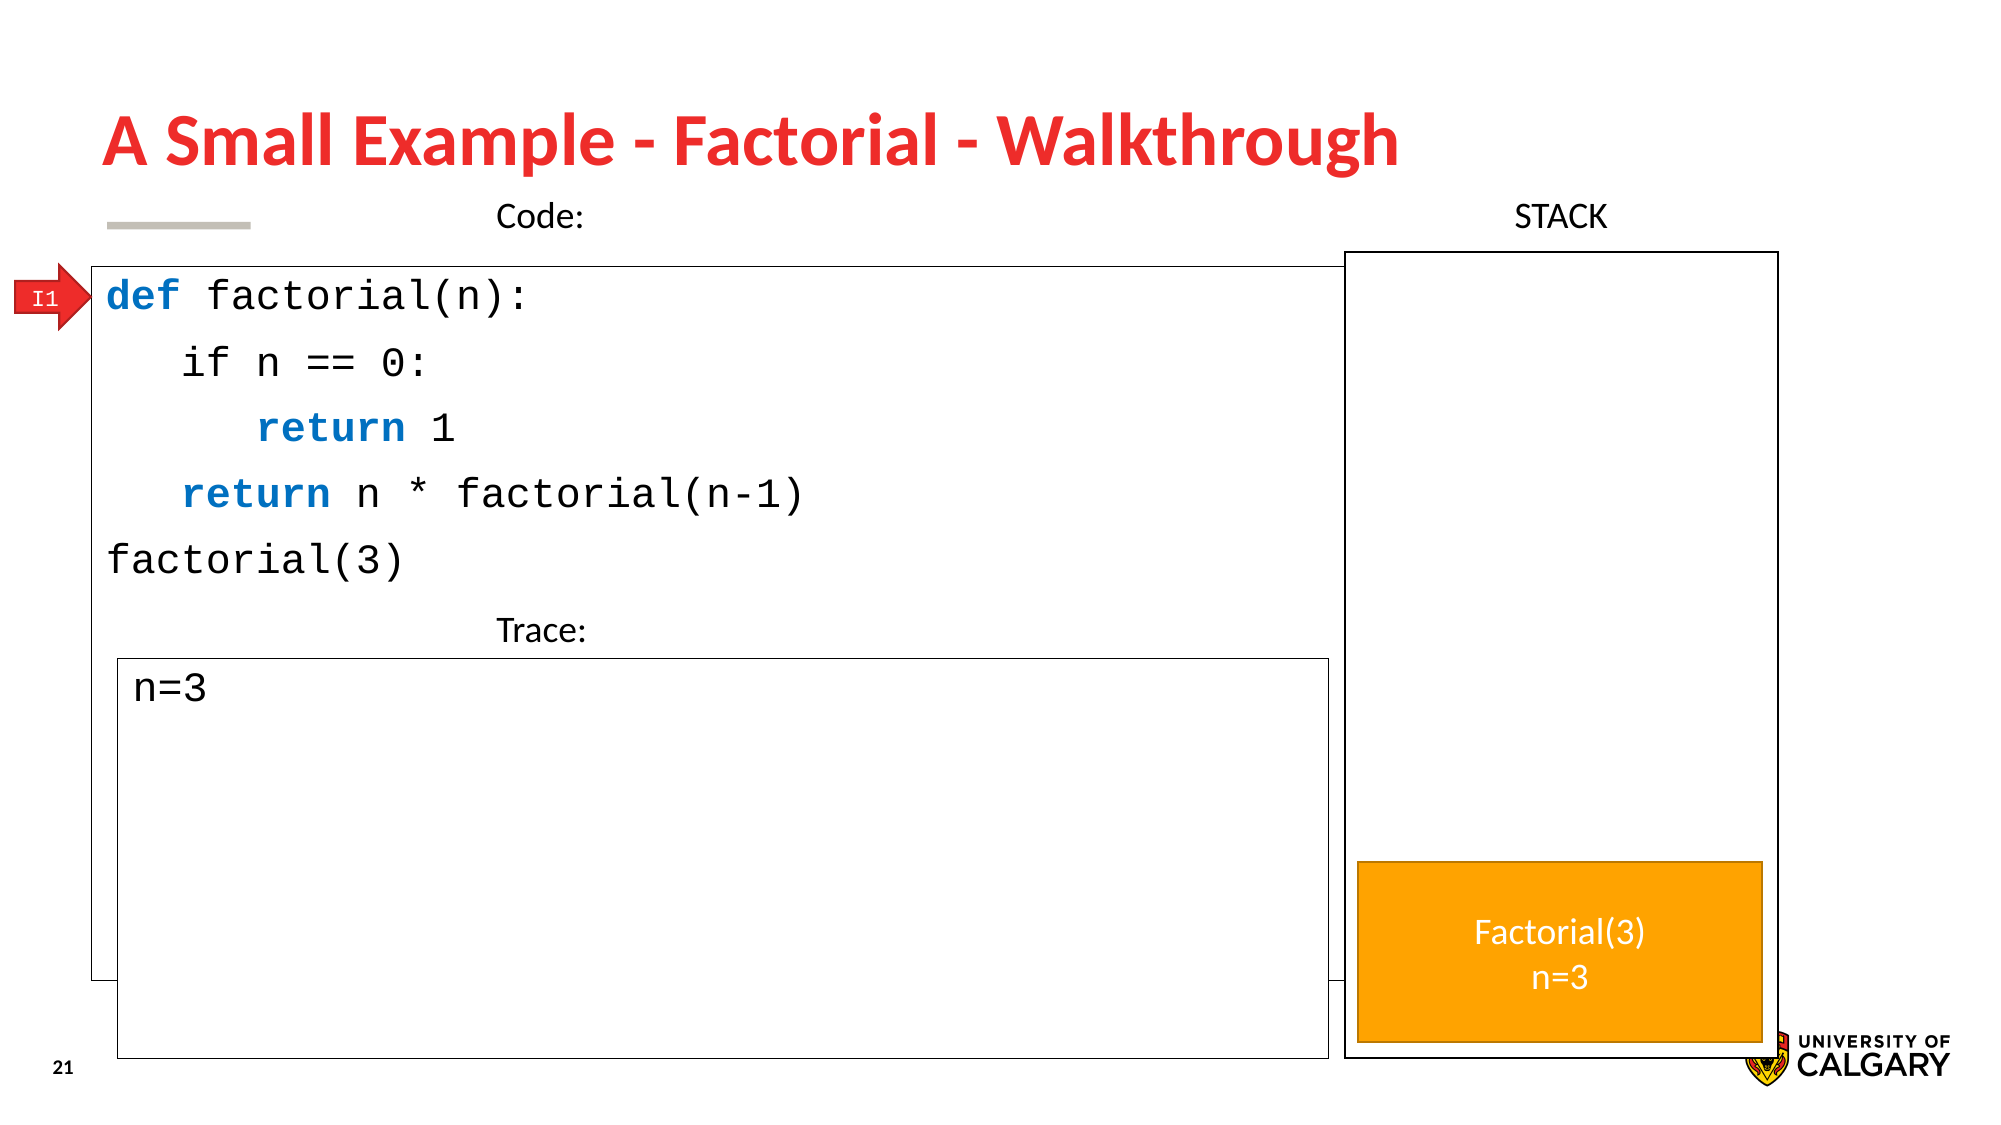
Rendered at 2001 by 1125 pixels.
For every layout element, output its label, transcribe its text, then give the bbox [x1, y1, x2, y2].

text_box Code: [481, 184, 600, 244]
text_box [1344, 251, 1779, 1059]
title A Small Example - Factorial - Walkthrough [87, 60, 1774, 222]
text_box Factorial(3) n=3 [1357, 861, 1763, 1043]
text_box STACK [1499, 183, 1623, 244]
text_box I1 [14, 262, 93, 332]
list def factorial(n): if n == 0: return 1 return n * factorial(n-1) factorial(3) [91, 266, 1344, 981]
picture [1722, 1012, 1973, 1099]
text_box Trace: [481, 597, 603, 658]
text_box n=3 [117, 658, 1329, 1059]
